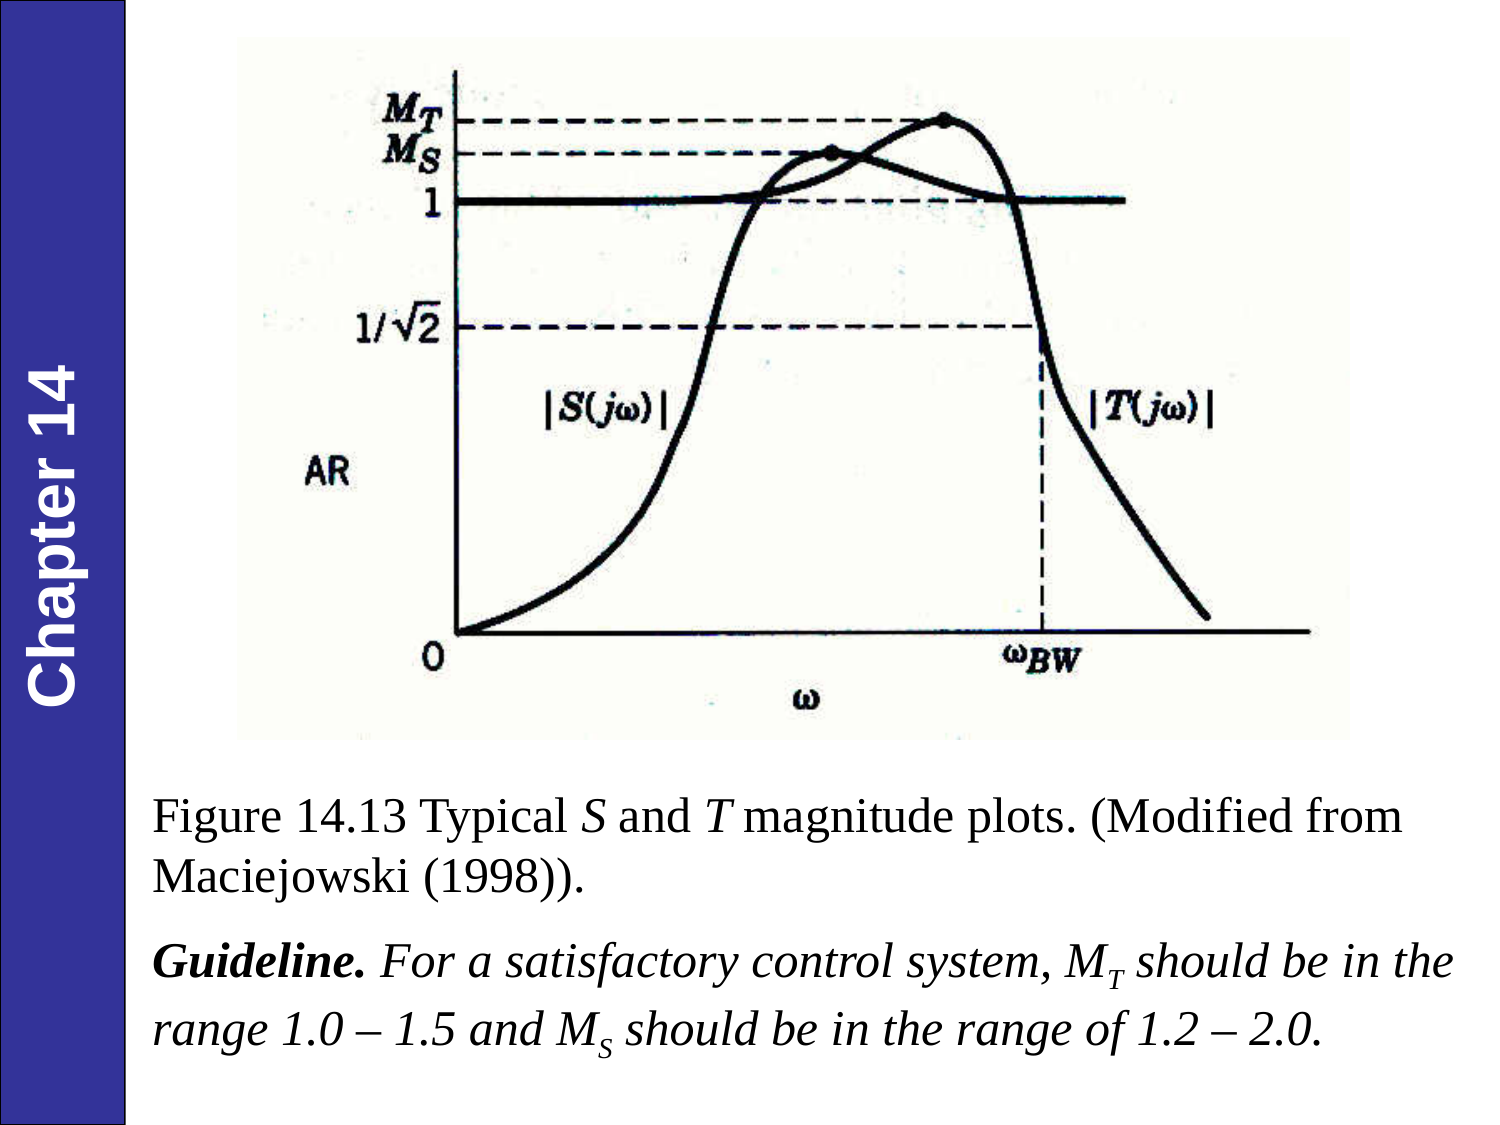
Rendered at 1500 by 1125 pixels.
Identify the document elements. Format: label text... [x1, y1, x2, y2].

text_box Figure 14.13 Typical S and T magnitude plots. (Modified from Maciejowski (1998)). Guideline. For a satisfactory control system, MT should be in the range 1.0 – 1.5 and MS should be in the range of 1.2 – 2.0. [137, 774, 1475, 1072]
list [237, 37, 1351, 740]
